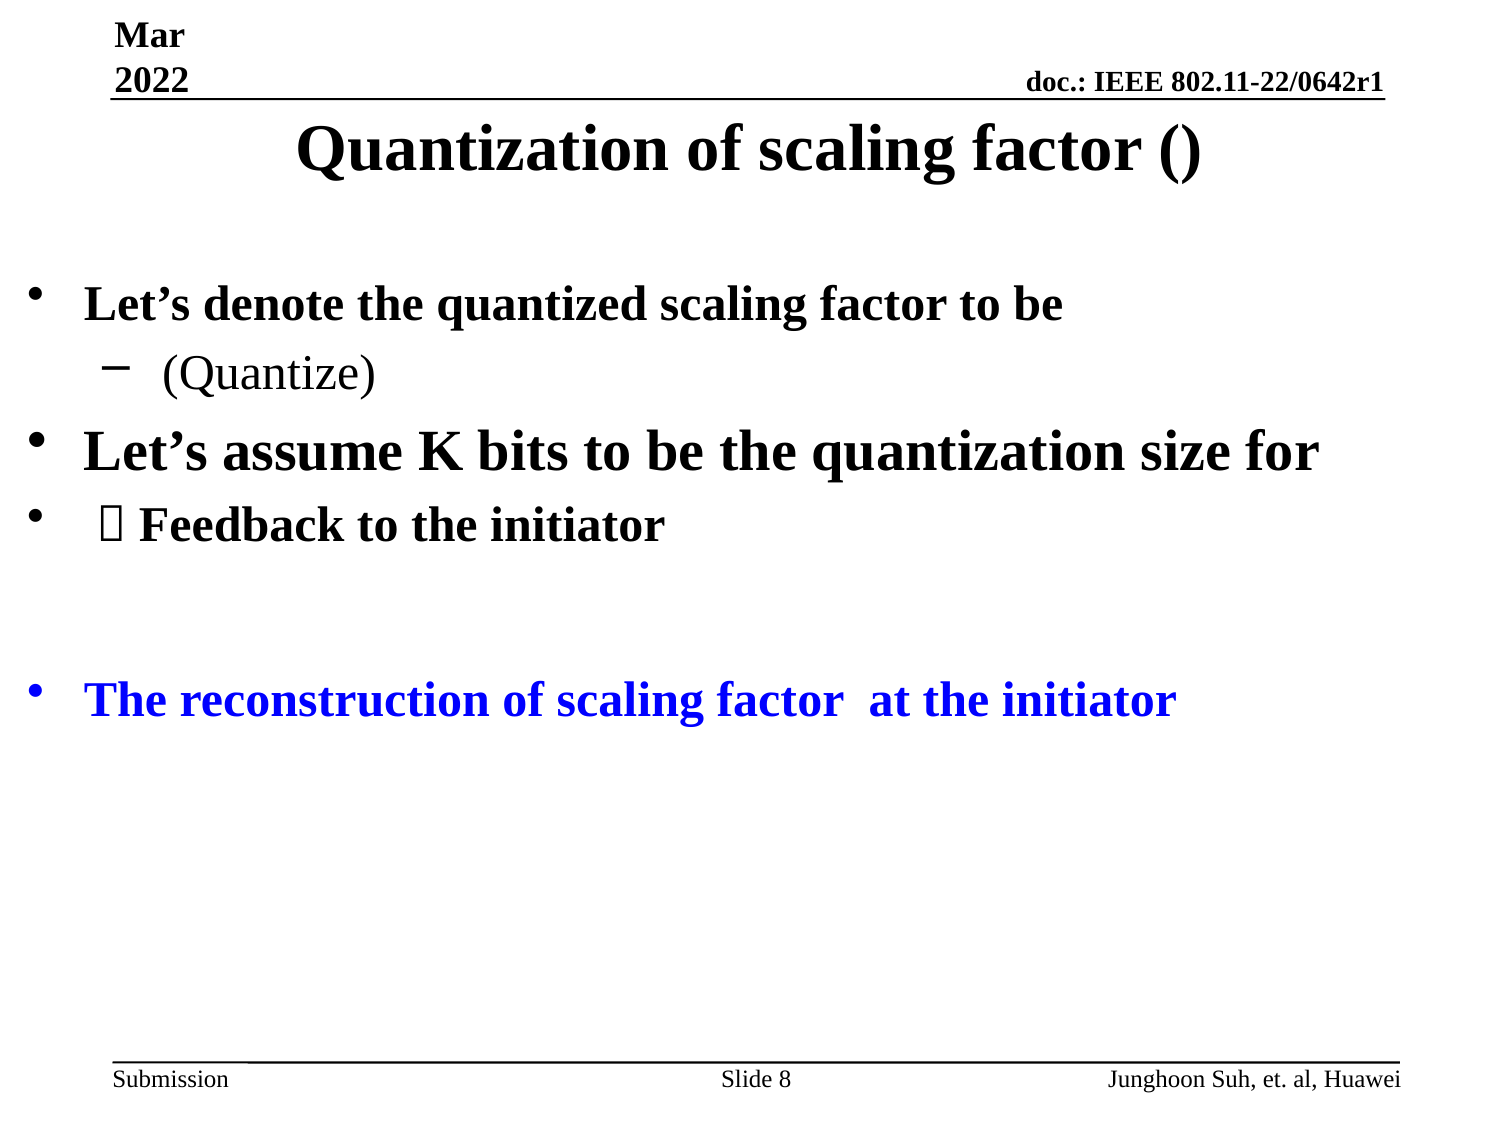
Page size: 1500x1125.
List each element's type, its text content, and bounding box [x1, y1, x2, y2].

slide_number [114, 54, 265, 101]
slide_number Slide 8 [712, 1061, 800, 1093]
footer Junghoon Suh, et. al, Huawei [1104, 1061, 1402, 1093]
